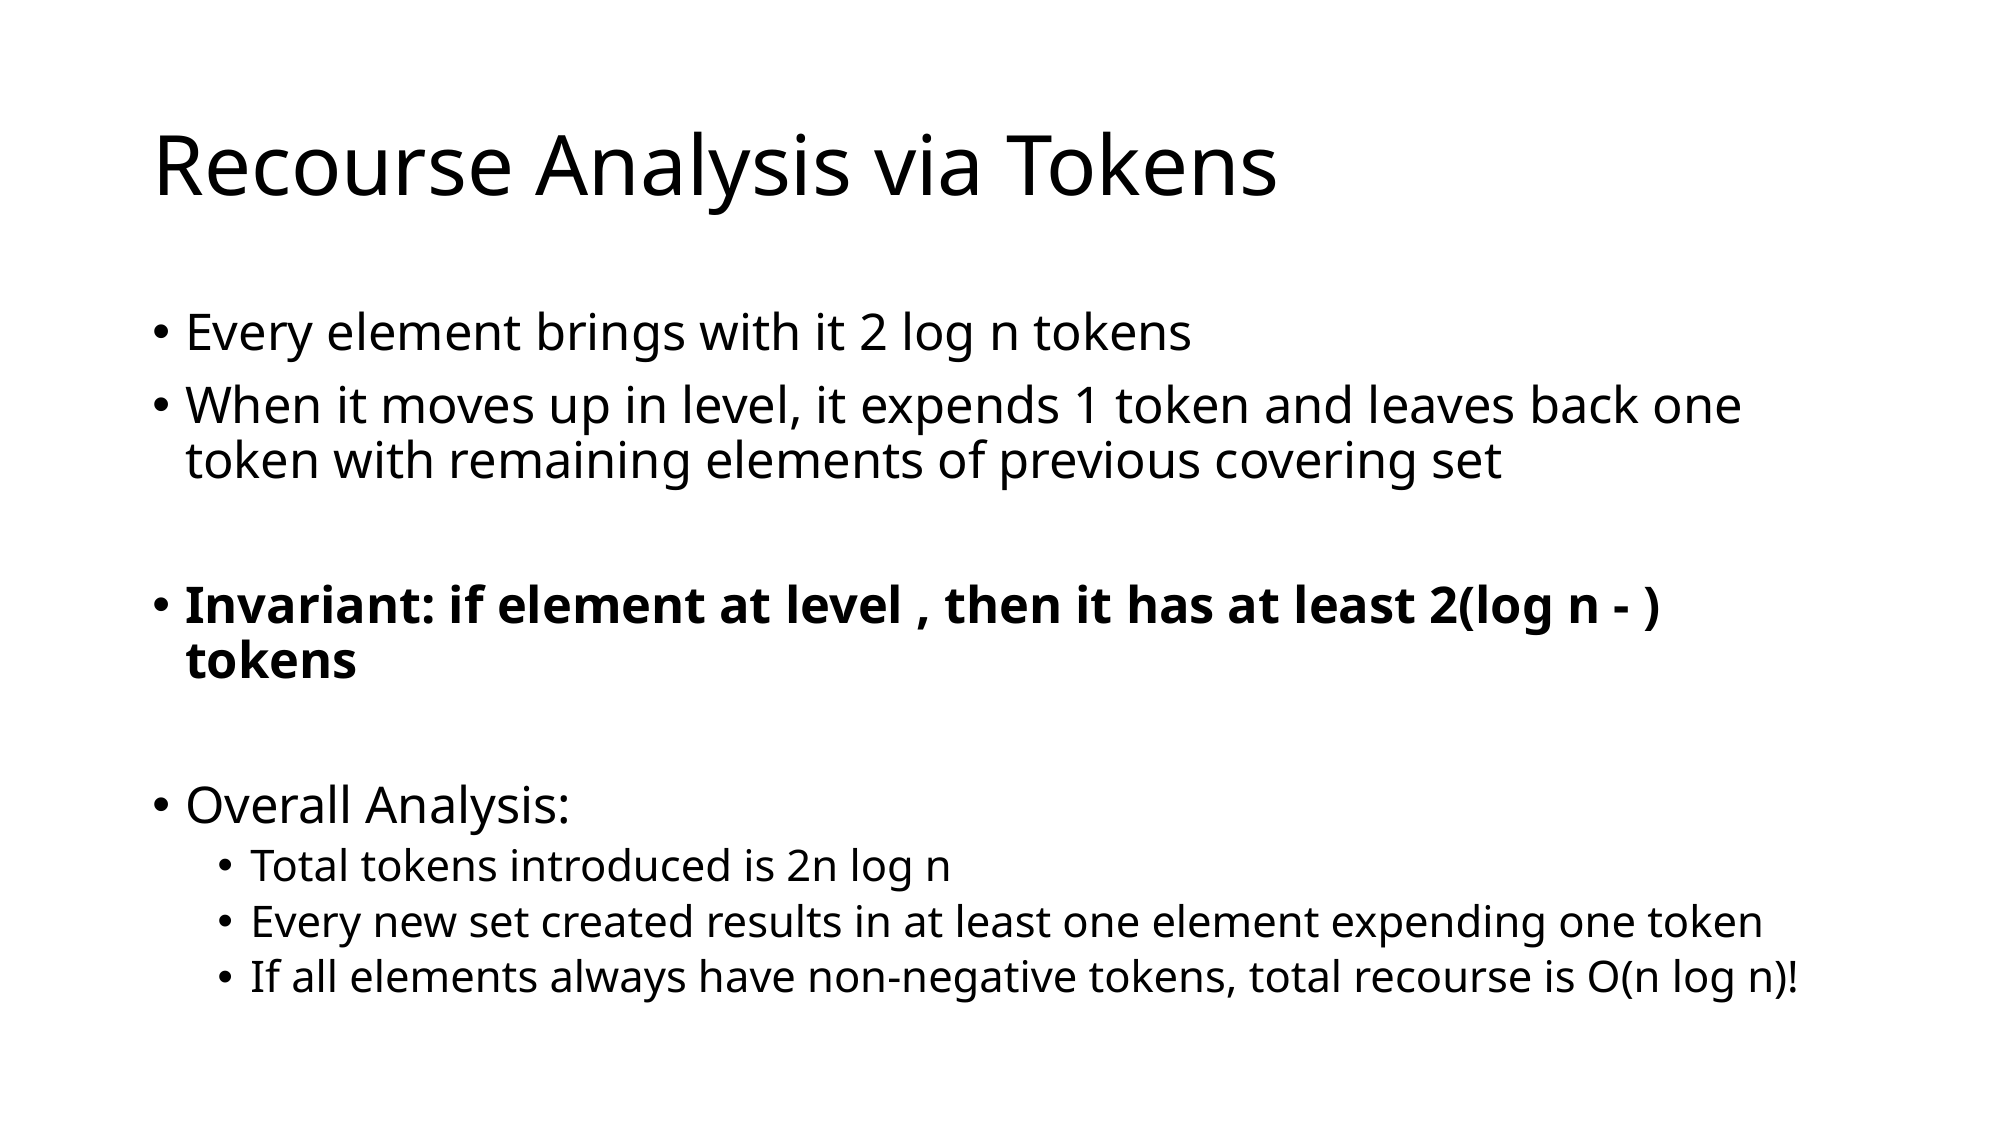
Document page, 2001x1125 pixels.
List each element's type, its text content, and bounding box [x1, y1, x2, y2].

title Recourse Analysis via Tokens [137, 59, 1863, 278]
